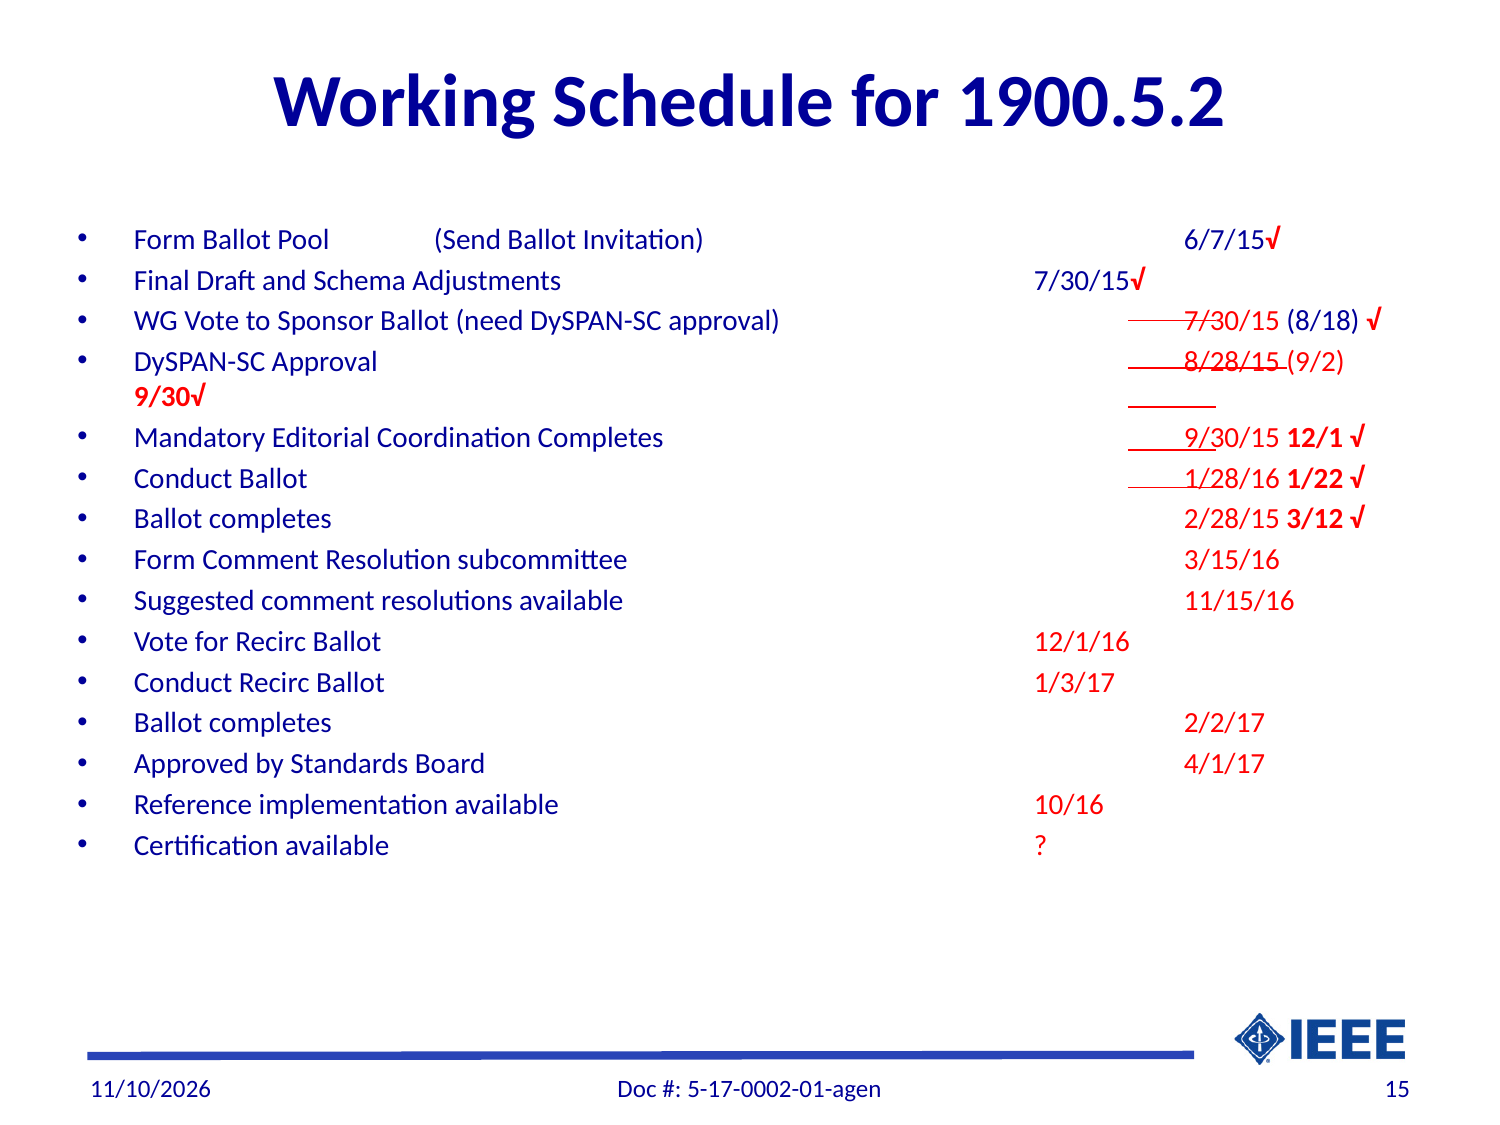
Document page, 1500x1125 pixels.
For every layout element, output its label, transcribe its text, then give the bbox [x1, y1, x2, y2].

list Form Ballot Pool (Send Ballot Invitation) 6/7/15√ Final Draft and Schema Adjustments 7/30/15√ WG Vote to Sponsor Ballot (need DySPAN-SC approval) 7/30/15 (8/18) √ DySPAN-SC Approval 8/28/15 (9/2) 9/30√ Mandatory Editorial Coordination Completes 9/30/15 12/1 √ Conduct Ballot 1/28/16 1/22 √ Ballot completes 2/28/15 3/12 √ Form Comment Resolution subcommittee 3/15/16 Suggested comment resolutions available 11/15/16 Vote for Recirc Ballot 12/1/16 Conduct Recirc Ballot 1/3/17 Ballot completes 2/2/17 Approved by Standards Board 4/1/17 Reference implementation available 10/16 Certification available ? [62, 212, 1413, 955]
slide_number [75, 1057, 425, 1118]
picture [1231, 1011, 1406, 1057]
slide_number 15 [1074, 1057, 1425, 1118]
title Working Schedule for 1900.5.2 [75, 2, 1425, 191]
footer Doc #: 5-17-0002-01-agen [512, 1057, 988, 1118]
